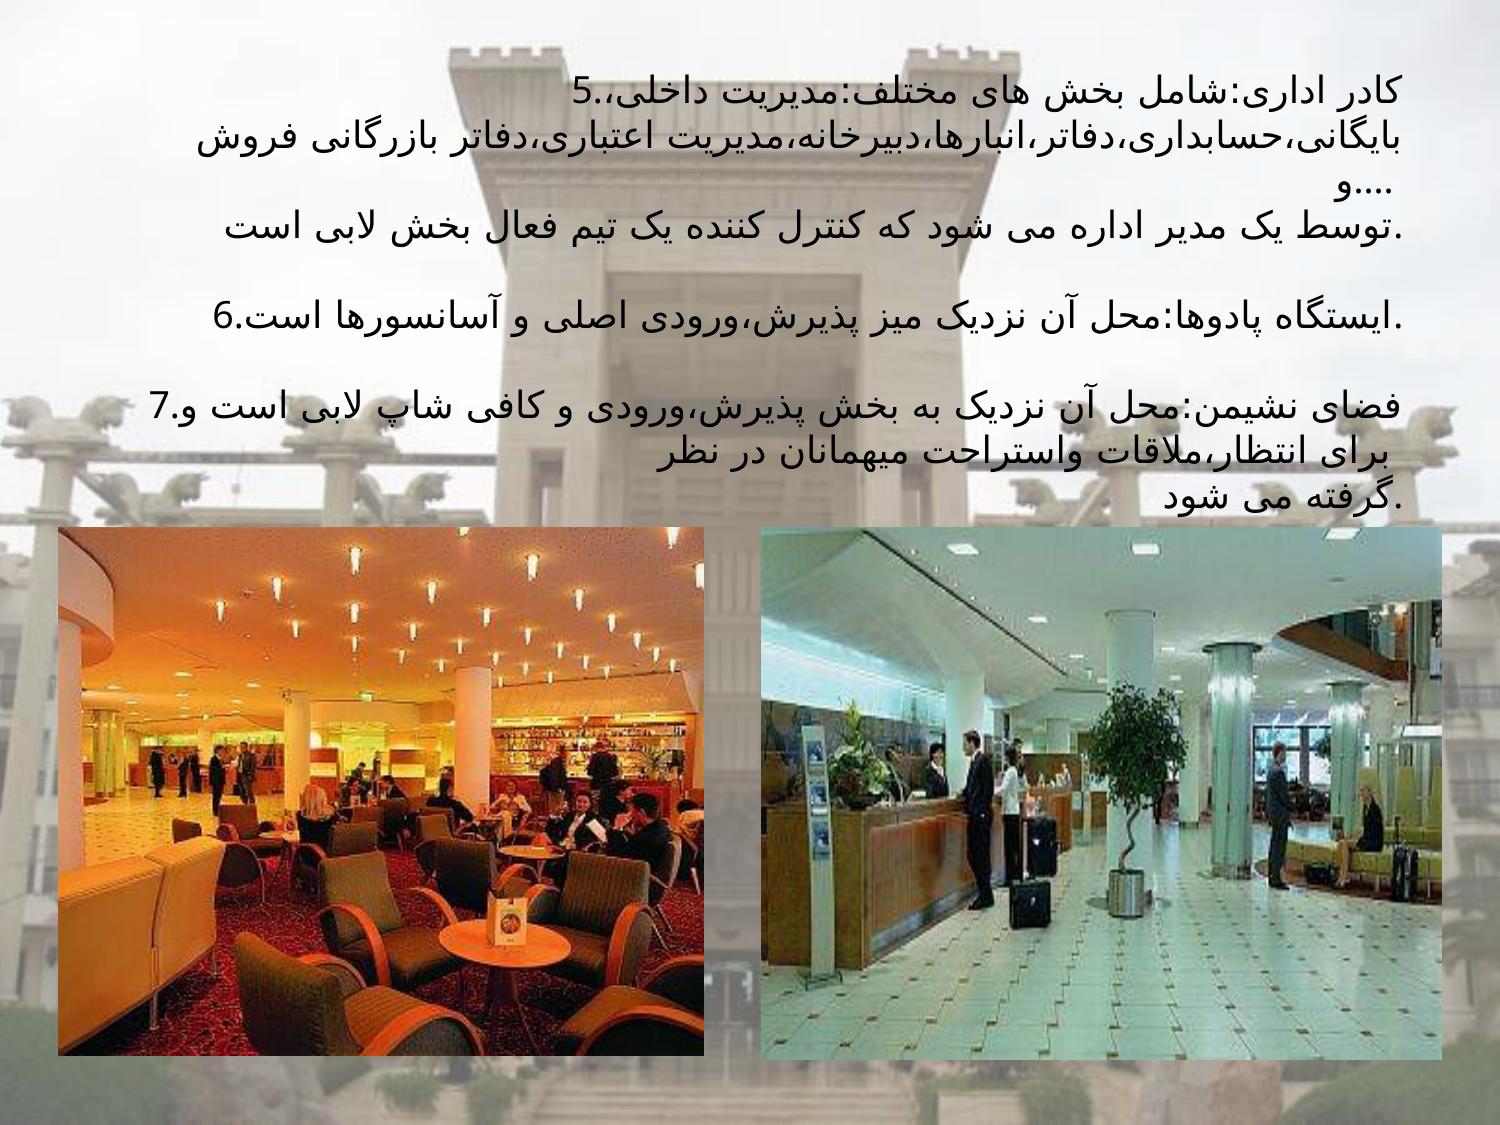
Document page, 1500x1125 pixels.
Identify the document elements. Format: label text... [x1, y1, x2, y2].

text_box 5.کادر اداری:شامل بخش های مختلف:مدیریت داخلی، بایگانی،حسابداری،دفاتر،انبارها،دبیرخانه،مدیریت اعتباری،دفاتر بازرگانی فروش و.... توسط یک مدیر اداره می شود که کنترل کننده یک تیم فعال بخش لابی است. 6.ایستگاه پادوها:محل آن نزدیک میز پذیرش،ورودی اصلی و آسانسورها است. 7.فضای نشیمن:محل آن نزدیک به بخش پذیرش،ورودی و کافی شاپ لابی است و برای انتظار،ملاقات واستراحت میهمانان در نظر گرفته می شود. [117, 58, 1418, 524]
picture [58, 527, 704, 1057]
text_box تجهیزات لازم برای ورودی ها [0, 0, 1500, 1125]
picture [761, 527, 1442, 1060]
